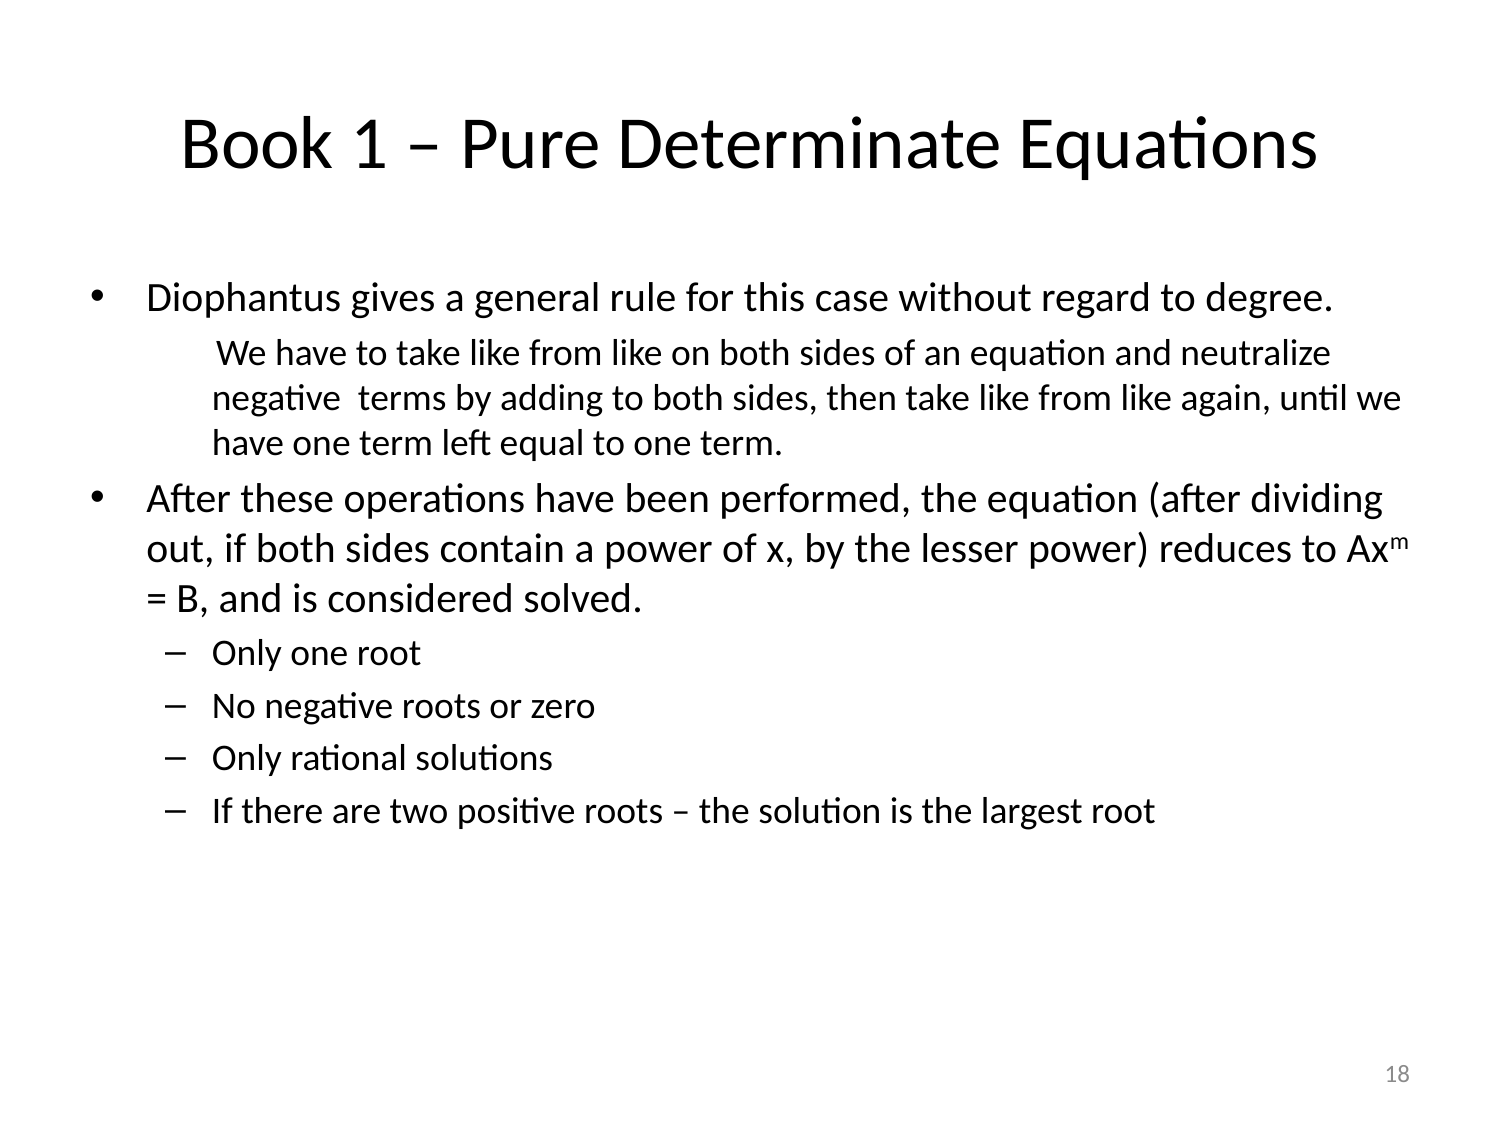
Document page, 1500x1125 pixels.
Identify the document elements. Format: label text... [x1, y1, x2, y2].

title Book 1 – Pure Determinate Equations [75, 45, 1425, 233]
list Diophantus gives a general rule for this case without regard to degree. We have to take like from like on both sides of an equation and neutralize negative terms by adding to both sides, then take like from like again, until we have one term left equal to one term. After these operations have been performed, the equation (after dividing out, if both sides contain a power of x, by the lesser power) reduces to Axm = B, and is considered solved. Only one root No negative roots or zero Only rational solutions If there are two positive roots – the solution is the largest root [75, 262, 1425, 1005]
slide_number 18 [1074, 1042, 1425, 1103]
